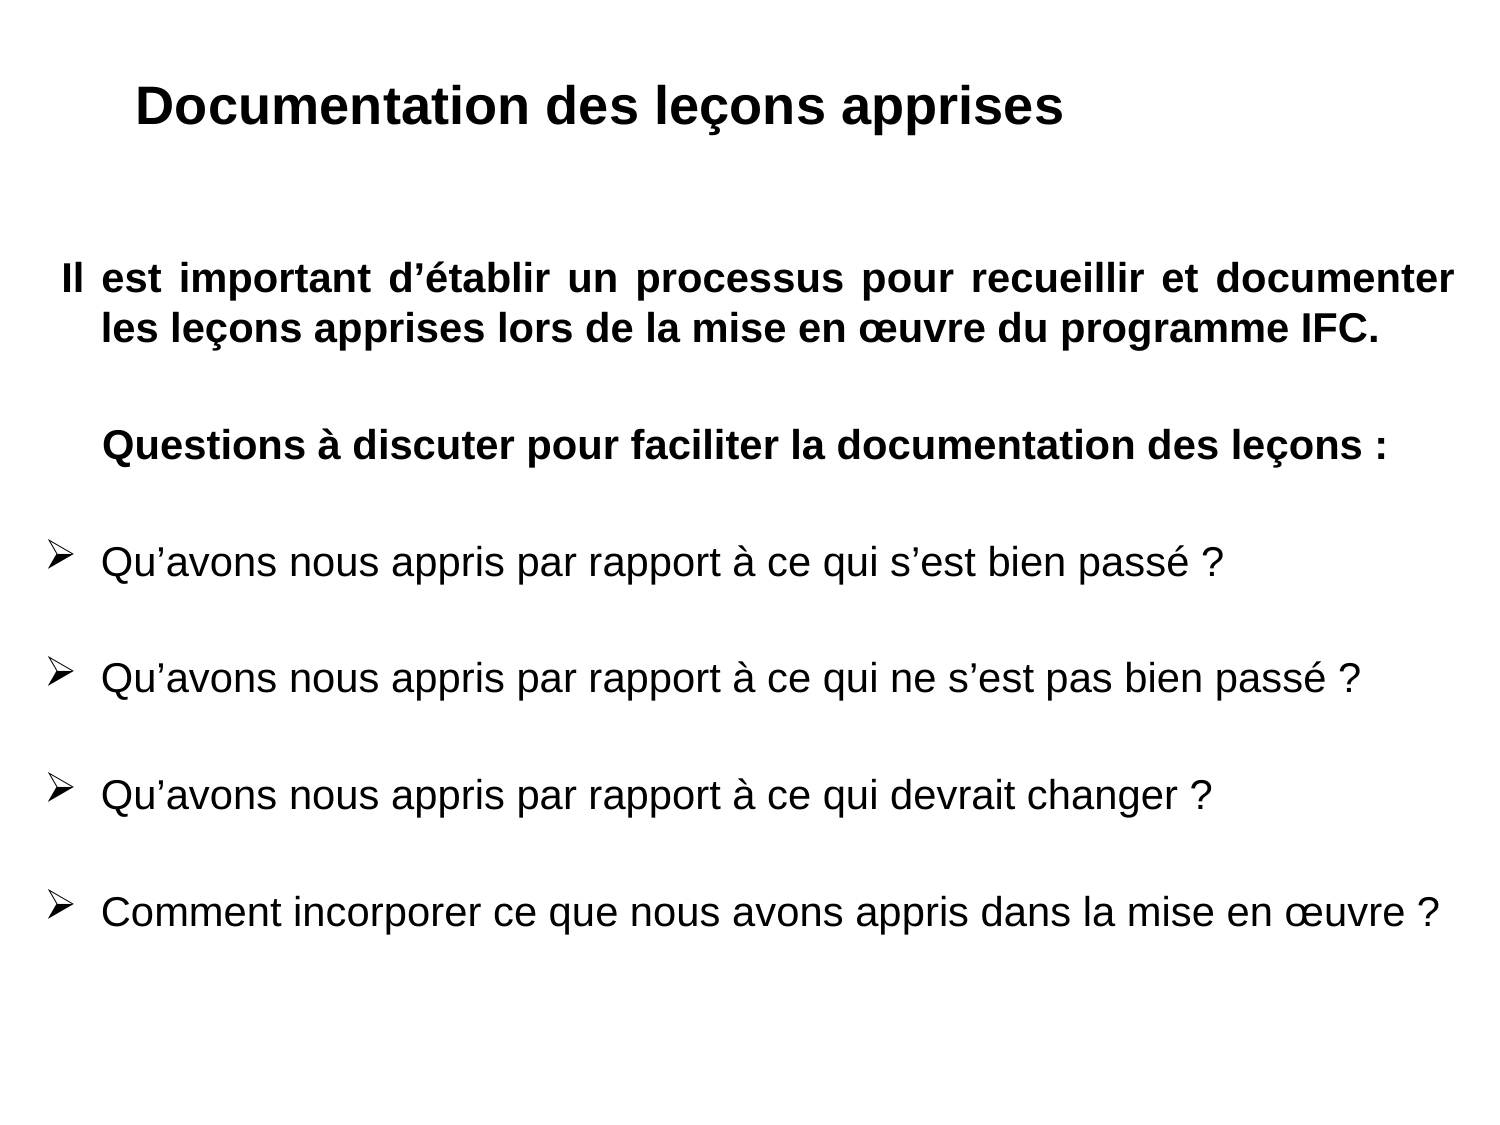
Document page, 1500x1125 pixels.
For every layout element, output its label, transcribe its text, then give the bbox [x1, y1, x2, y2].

list Il est important d’établir un processus pour recueillir et documenter les leçons apprises lors de la mise en œuvre du programme IFC. Questions à discuter pour faciliter la documentation des leçons : Qu’avons nous appris par rapport à ce qui s’est bien passé ? Qu’avons nous appris par rapport à ce qui ne s’est pas bien passé ? Qu’avons nous appris par rapport à ce qui devrait changer ? Comment incorporer ce que nous avons appris dans la mise en œuvre ? [29, 243, 1471, 988]
title Documentation des leçons apprises [88, 45, 1129, 161]
